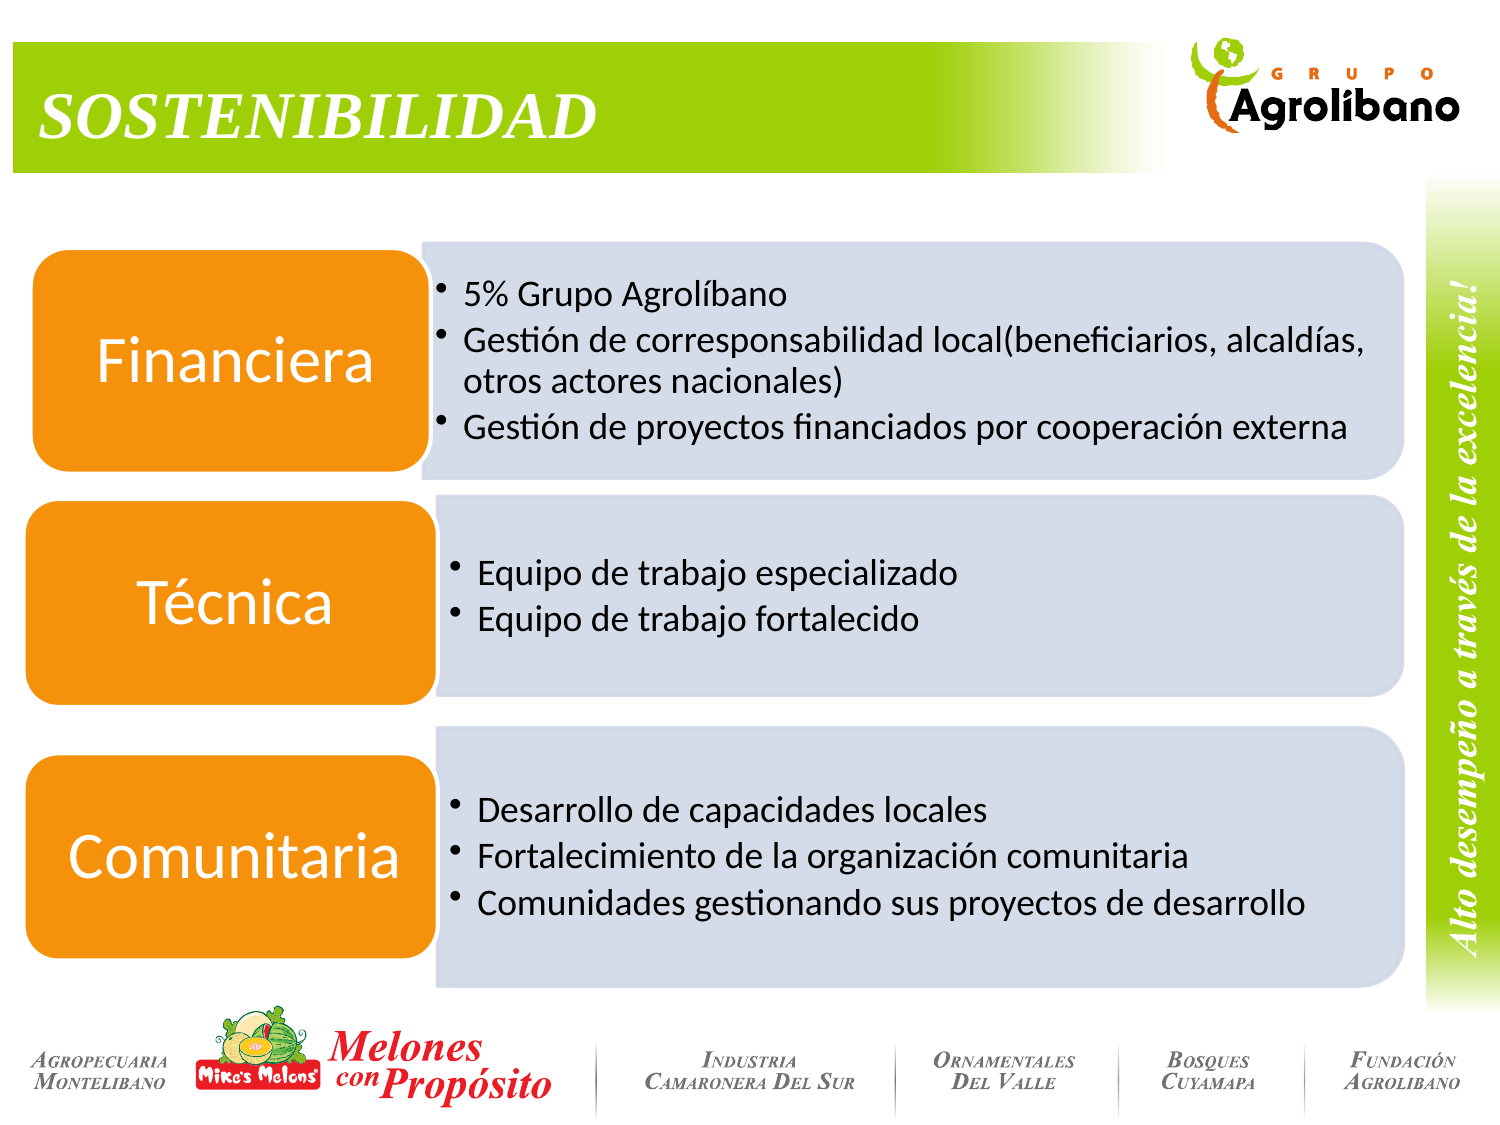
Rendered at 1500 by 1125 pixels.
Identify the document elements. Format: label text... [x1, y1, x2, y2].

text_box SOSTENIBILIDAD [1182, 64, 1341, 160]
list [23, 243, 1404, 987]
picture [13, 42, 1178, 173]
title OBJETIVOS ESPECÍFICOS [75, 37, 1425, 241]
